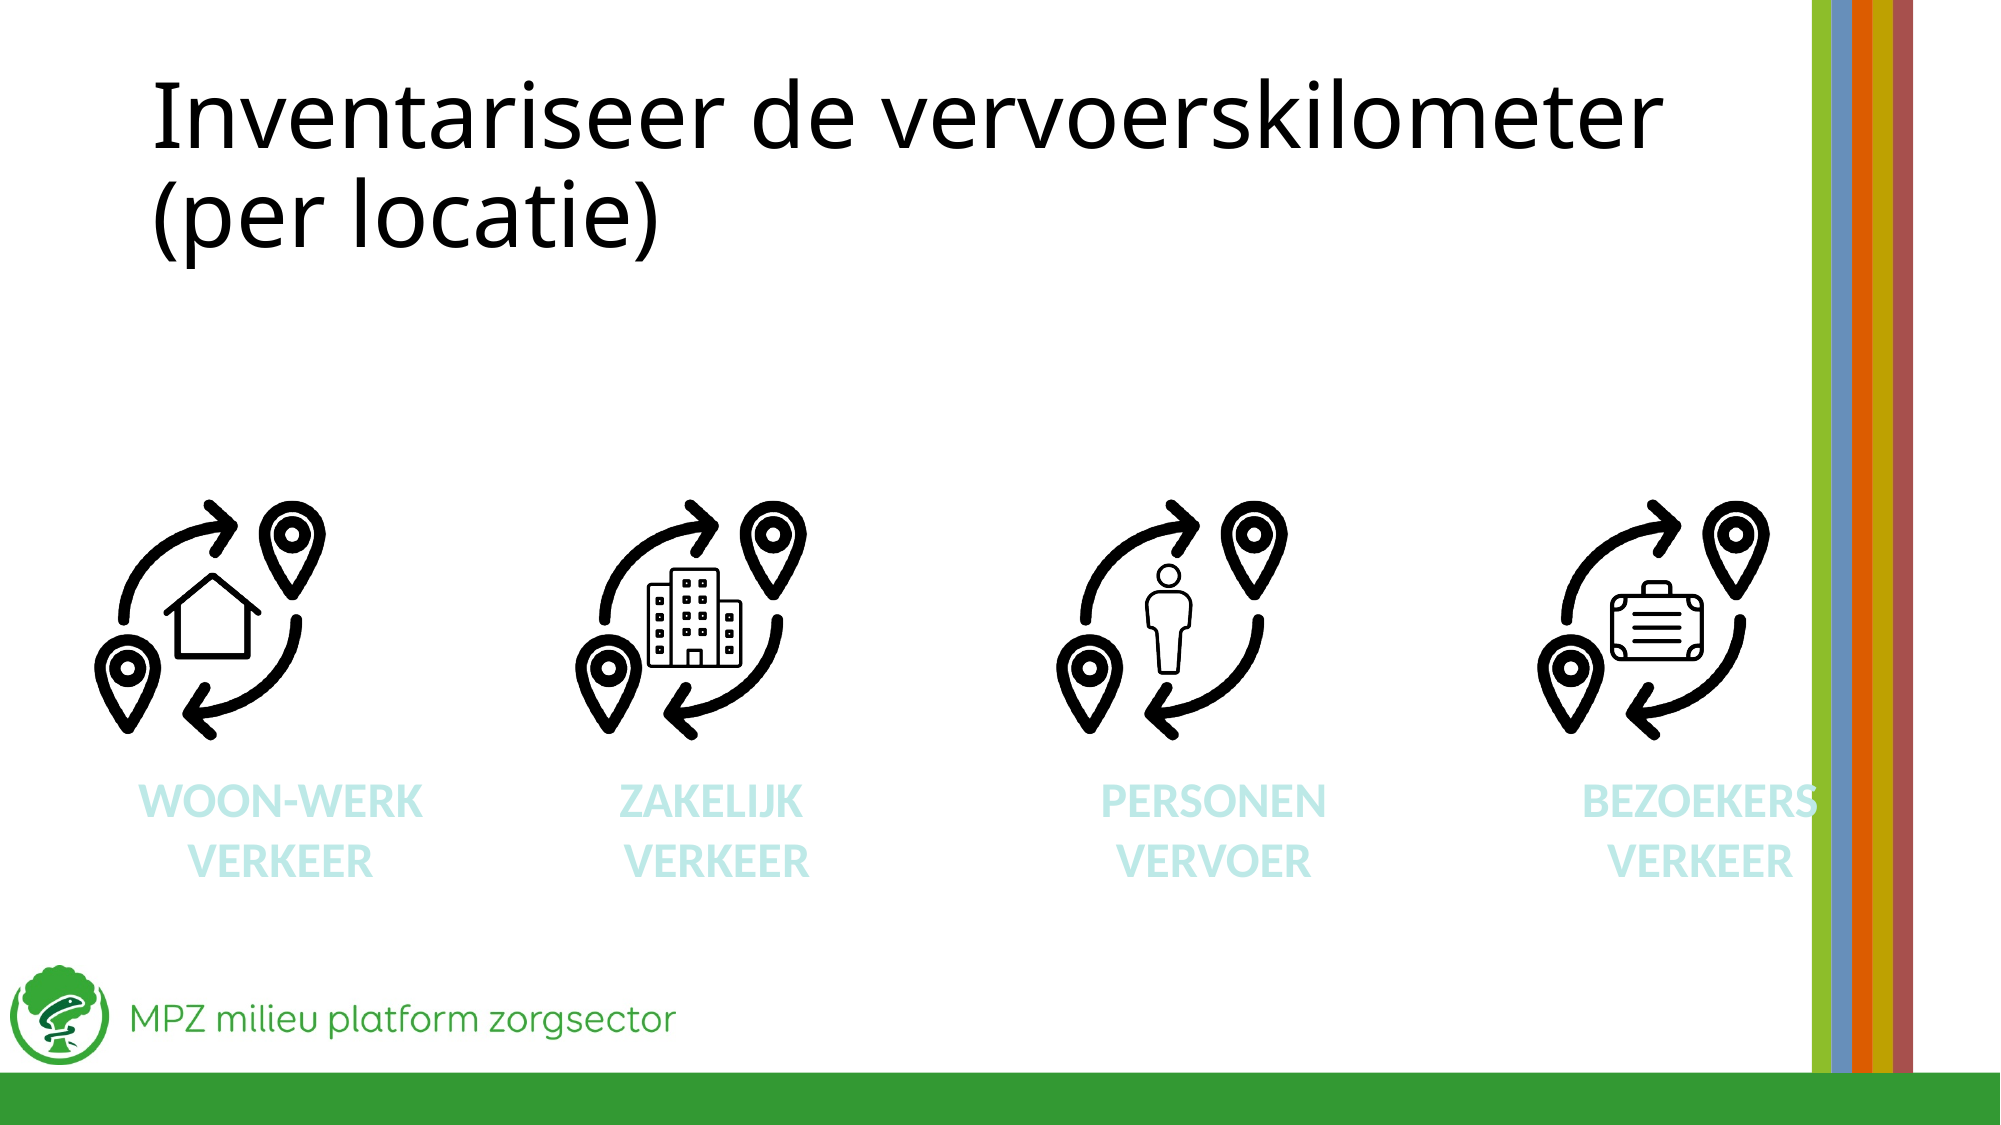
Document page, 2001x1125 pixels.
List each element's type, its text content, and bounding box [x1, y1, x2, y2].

picture [1811, 0, 1914, 1073]
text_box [1044, 484, 1307, 903]
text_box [563, 484, 826, 903]
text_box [82, 484, 345, 903]
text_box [1525, 484, 1789, 903]
picture [10, 965, 676, 1065]
title Inventariseer de vervoerskilometer (per locatie) [137, 59, 1863, 278]
